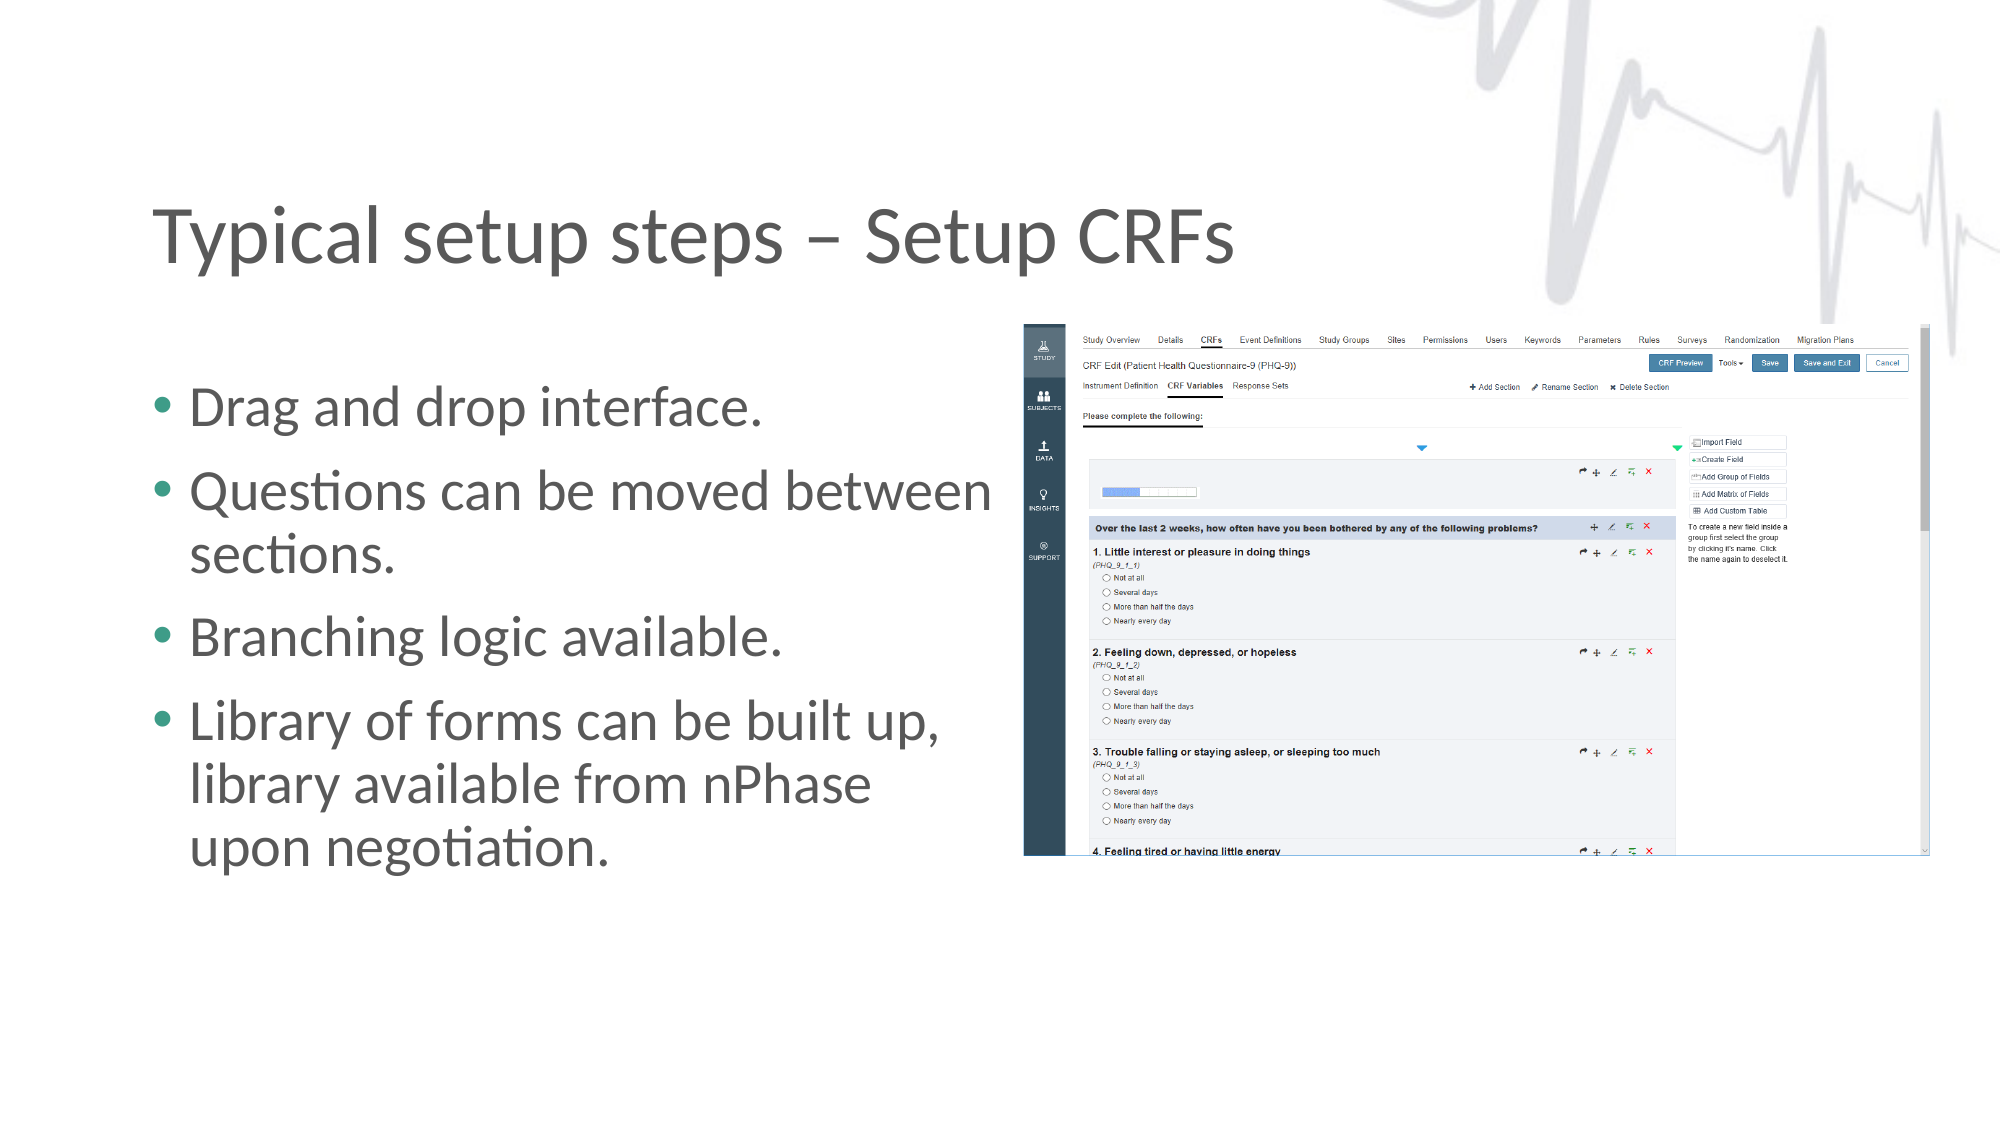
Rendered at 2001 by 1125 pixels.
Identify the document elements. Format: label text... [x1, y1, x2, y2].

title Typical setup steps – Setup CRFs [137, 127, 1863, 345]
picture [0, 0, 2000, 1125]
list Drag and drop interface. Questions can be moved between sections. Branching logic available. Library of forms can be built up, library available from nPhase upon negotiation. [137, 368, 1012, 1021]
